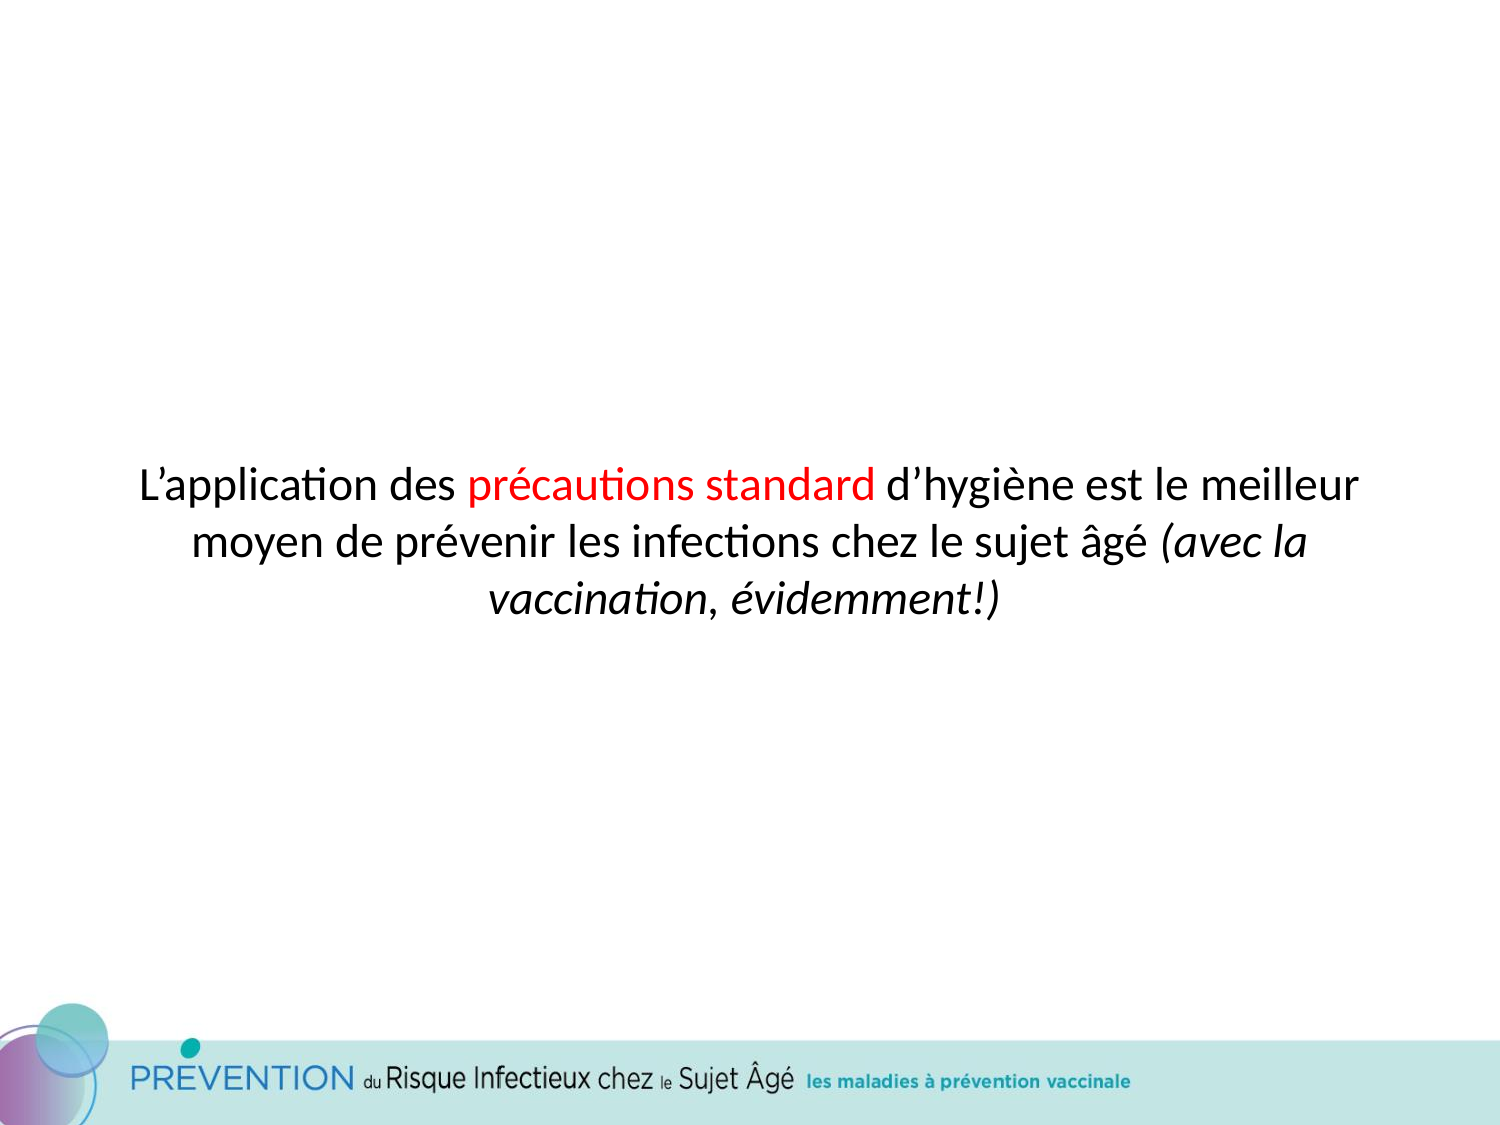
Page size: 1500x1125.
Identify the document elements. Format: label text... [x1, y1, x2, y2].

title L’application des précautions standard d’hygiène est le meilleur moyen de prévenir les infections chez le sujet âgé (avec la vaccination, évidemment!) [75, 444, 1425, 632]
picture [0, 0, 1500, 1125]
